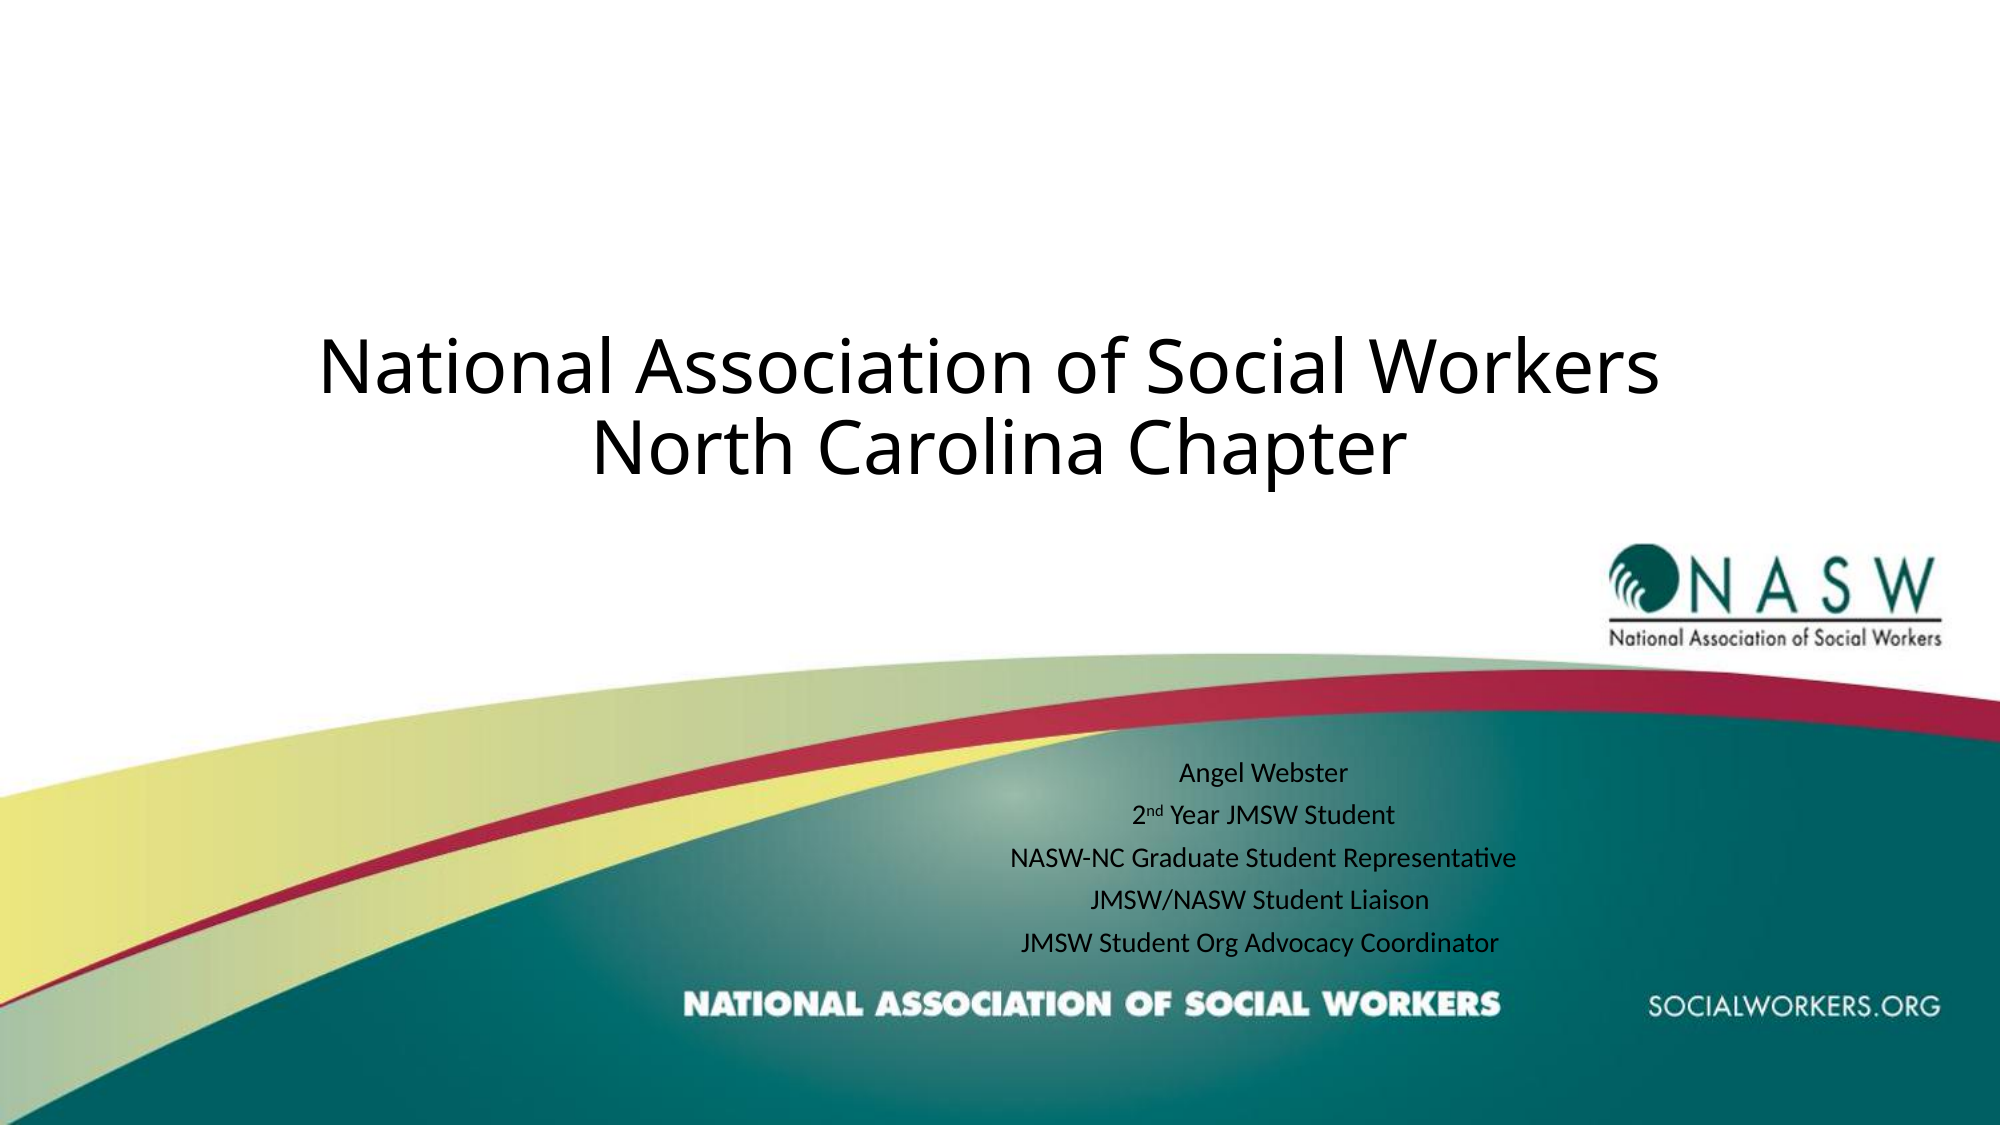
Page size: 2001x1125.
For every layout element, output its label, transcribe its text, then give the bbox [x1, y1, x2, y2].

picture [0, 458, 2000, 1125]
title National Association of Social Workers North Carolina Chapter [249, 140, 1750, 458]
